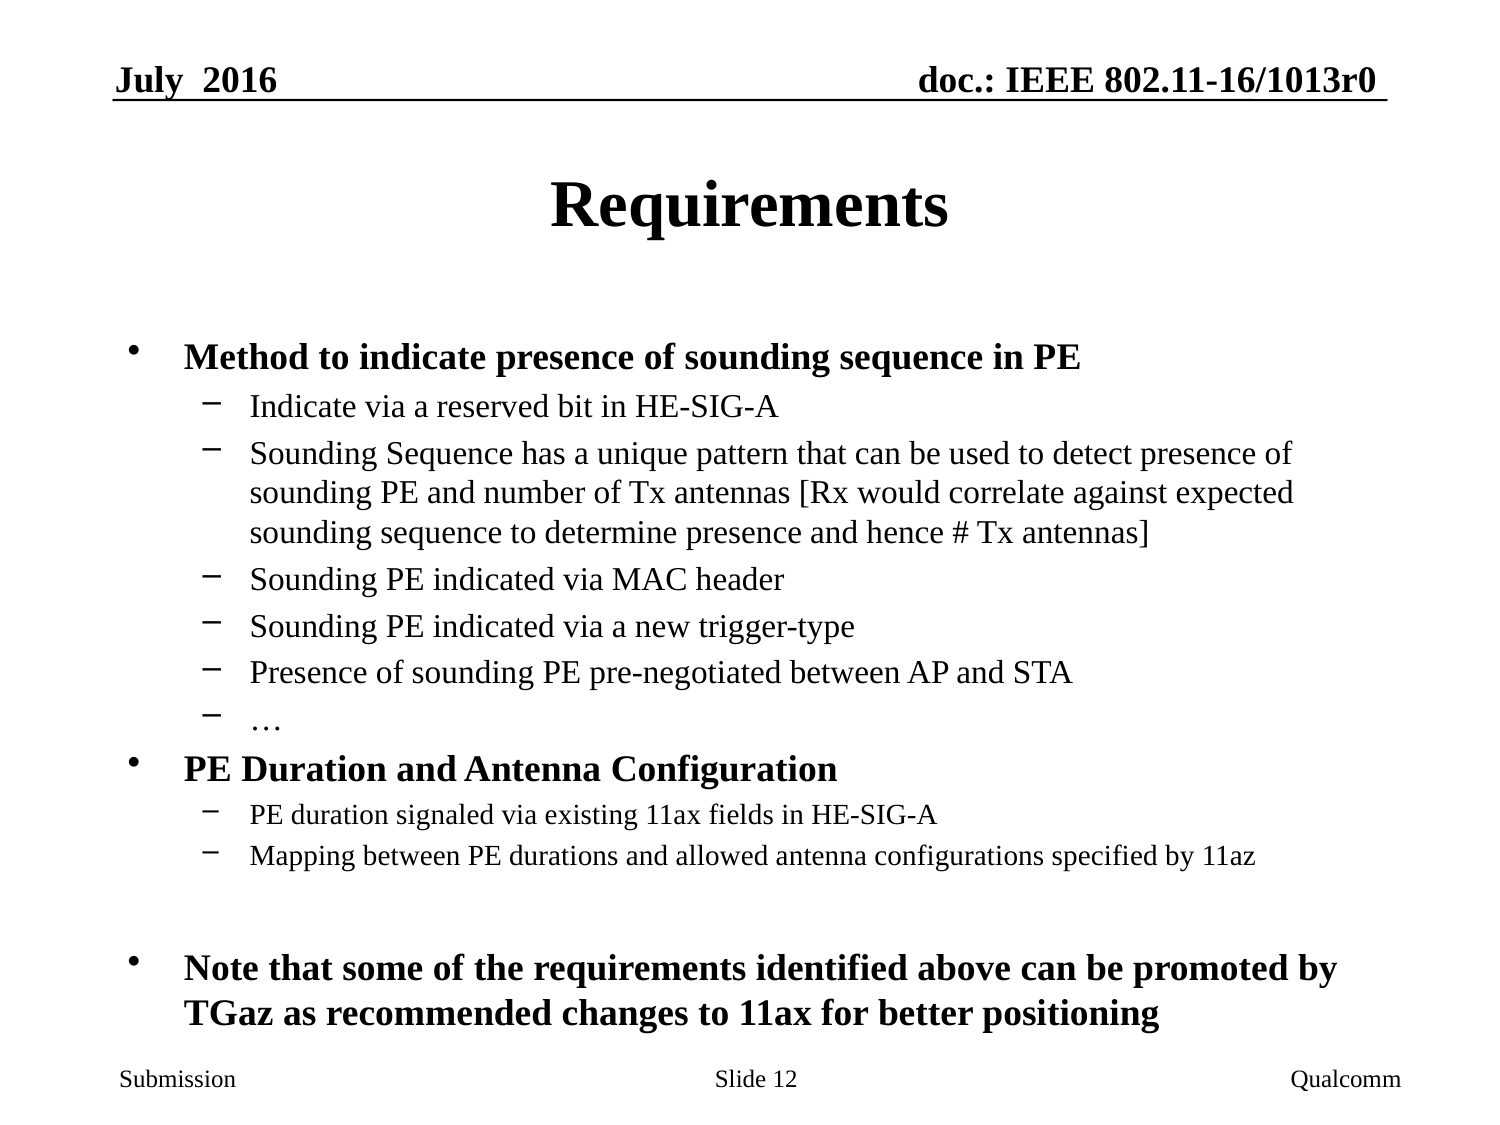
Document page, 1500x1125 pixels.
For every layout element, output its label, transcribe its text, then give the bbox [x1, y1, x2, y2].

list Method to indicate presence of sounding sequence in PE Indicate via a reserved bit in HE-SIG-A Sounding Sequence has a unique pattern that can be used to detect presence of sounding PE and number of Tx antennas [Rx would correlate against expected sounding sequence to determine presence and hence # Tx antennas] Sounding PE indicated via MAC header Sounding PE indicated via a new trigger-type Presence of sounding PE pre-negotiated between AP and STA … PE Duration and Antenna Configuration PE duration signaled via existing 11ax fields in HE-SIG-A Mapping between PE durations and allowed antenna configurations specified by 11az Note that some of the requirements identified above can be promoted by TGaz as recommended changes to 11ax for better positioning [112, 324, 1388, 1000]
title Requirements [112, 112, 1388, 288]
slide_number Slide 12 [712, 1062, 800, 1093]
footer Qualcomm [1172, 1062, 1402, 1093]
